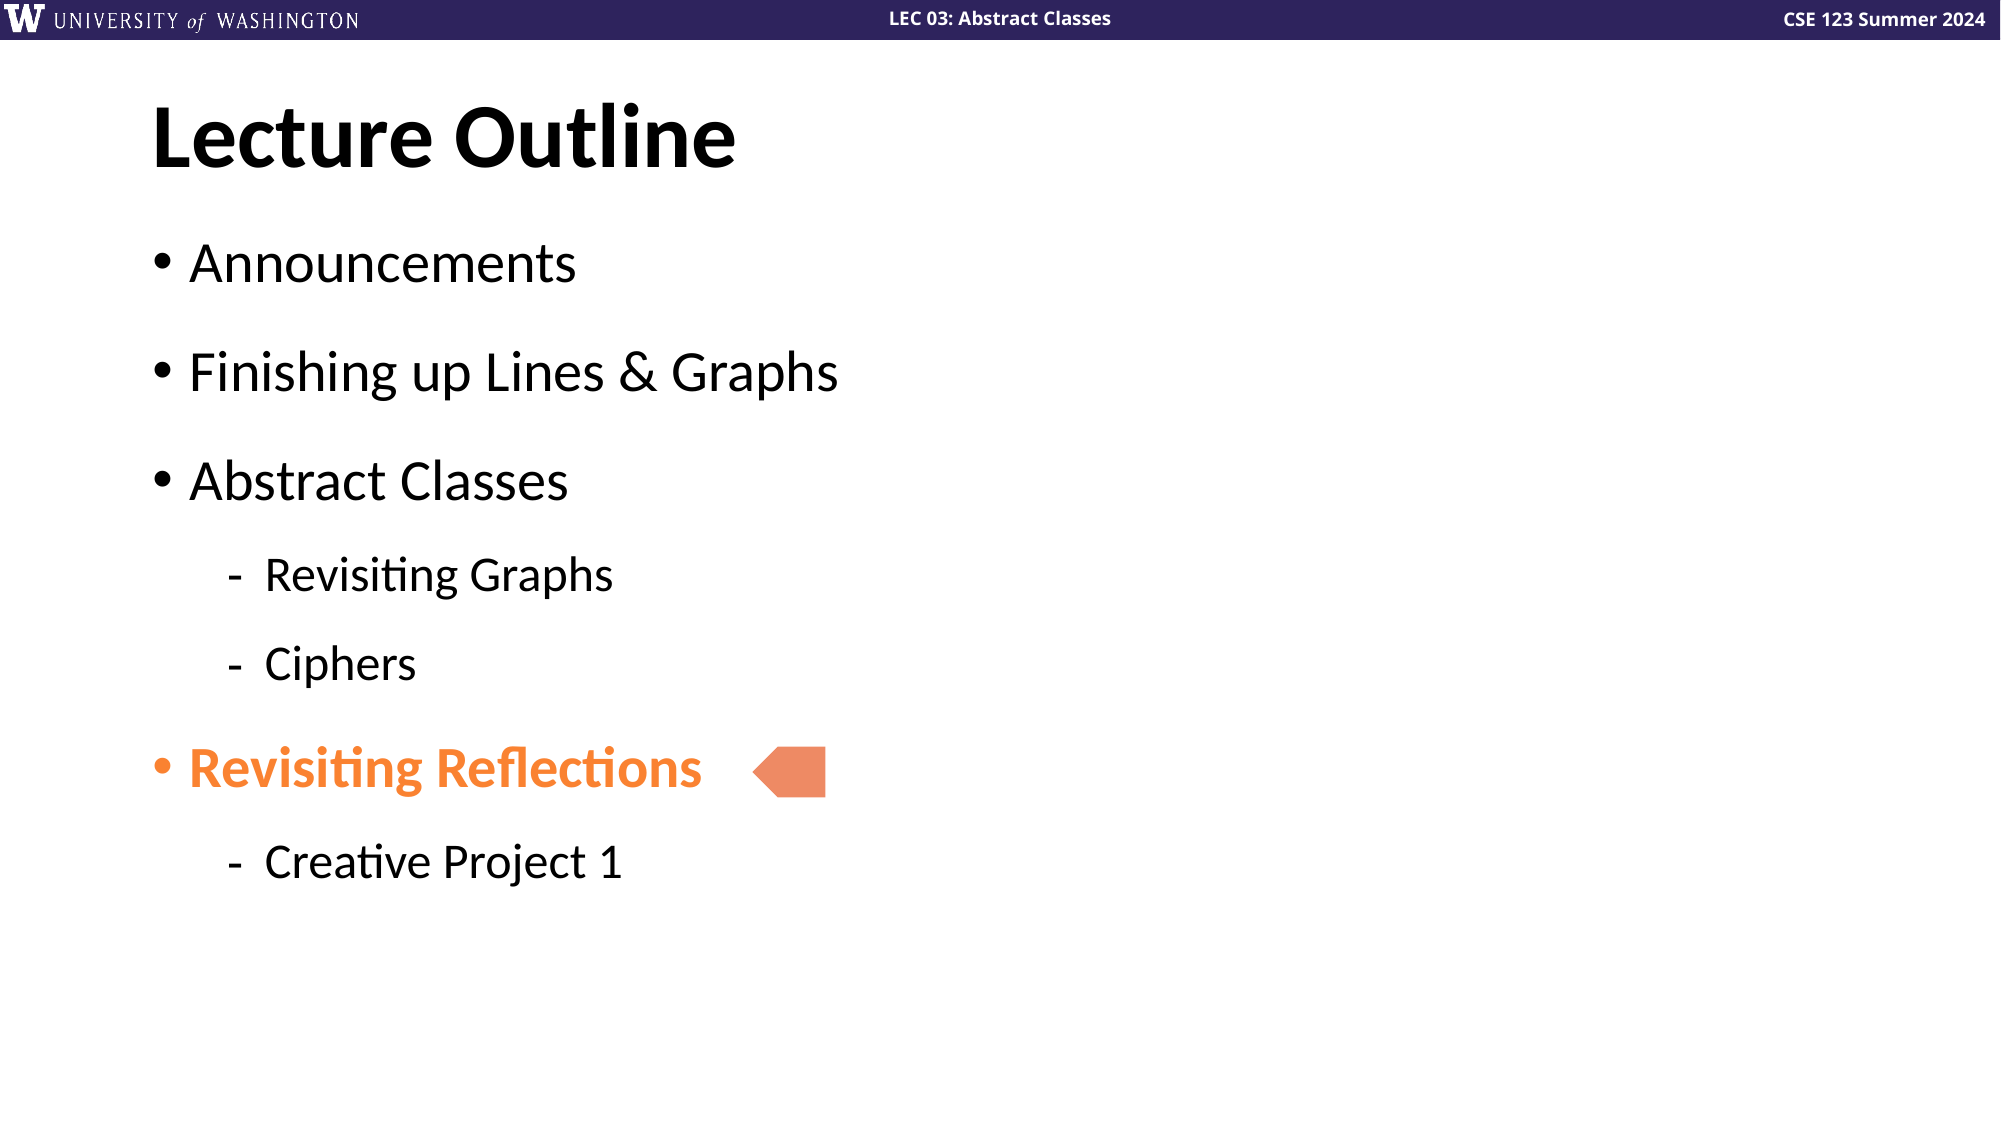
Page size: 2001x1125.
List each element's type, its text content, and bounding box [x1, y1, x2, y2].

title Lecture Outline [137, 74, 1863, 200]
text_box [750, 745, 827, 799]
picture [4, 4, 358, 33]
list Announcements Finishing up Lines & Graphs Abstract Classes Revisiting Graphs Ciphers Revisiting Reflections Creative Project 1 [137, 224, 1863, 1014]
